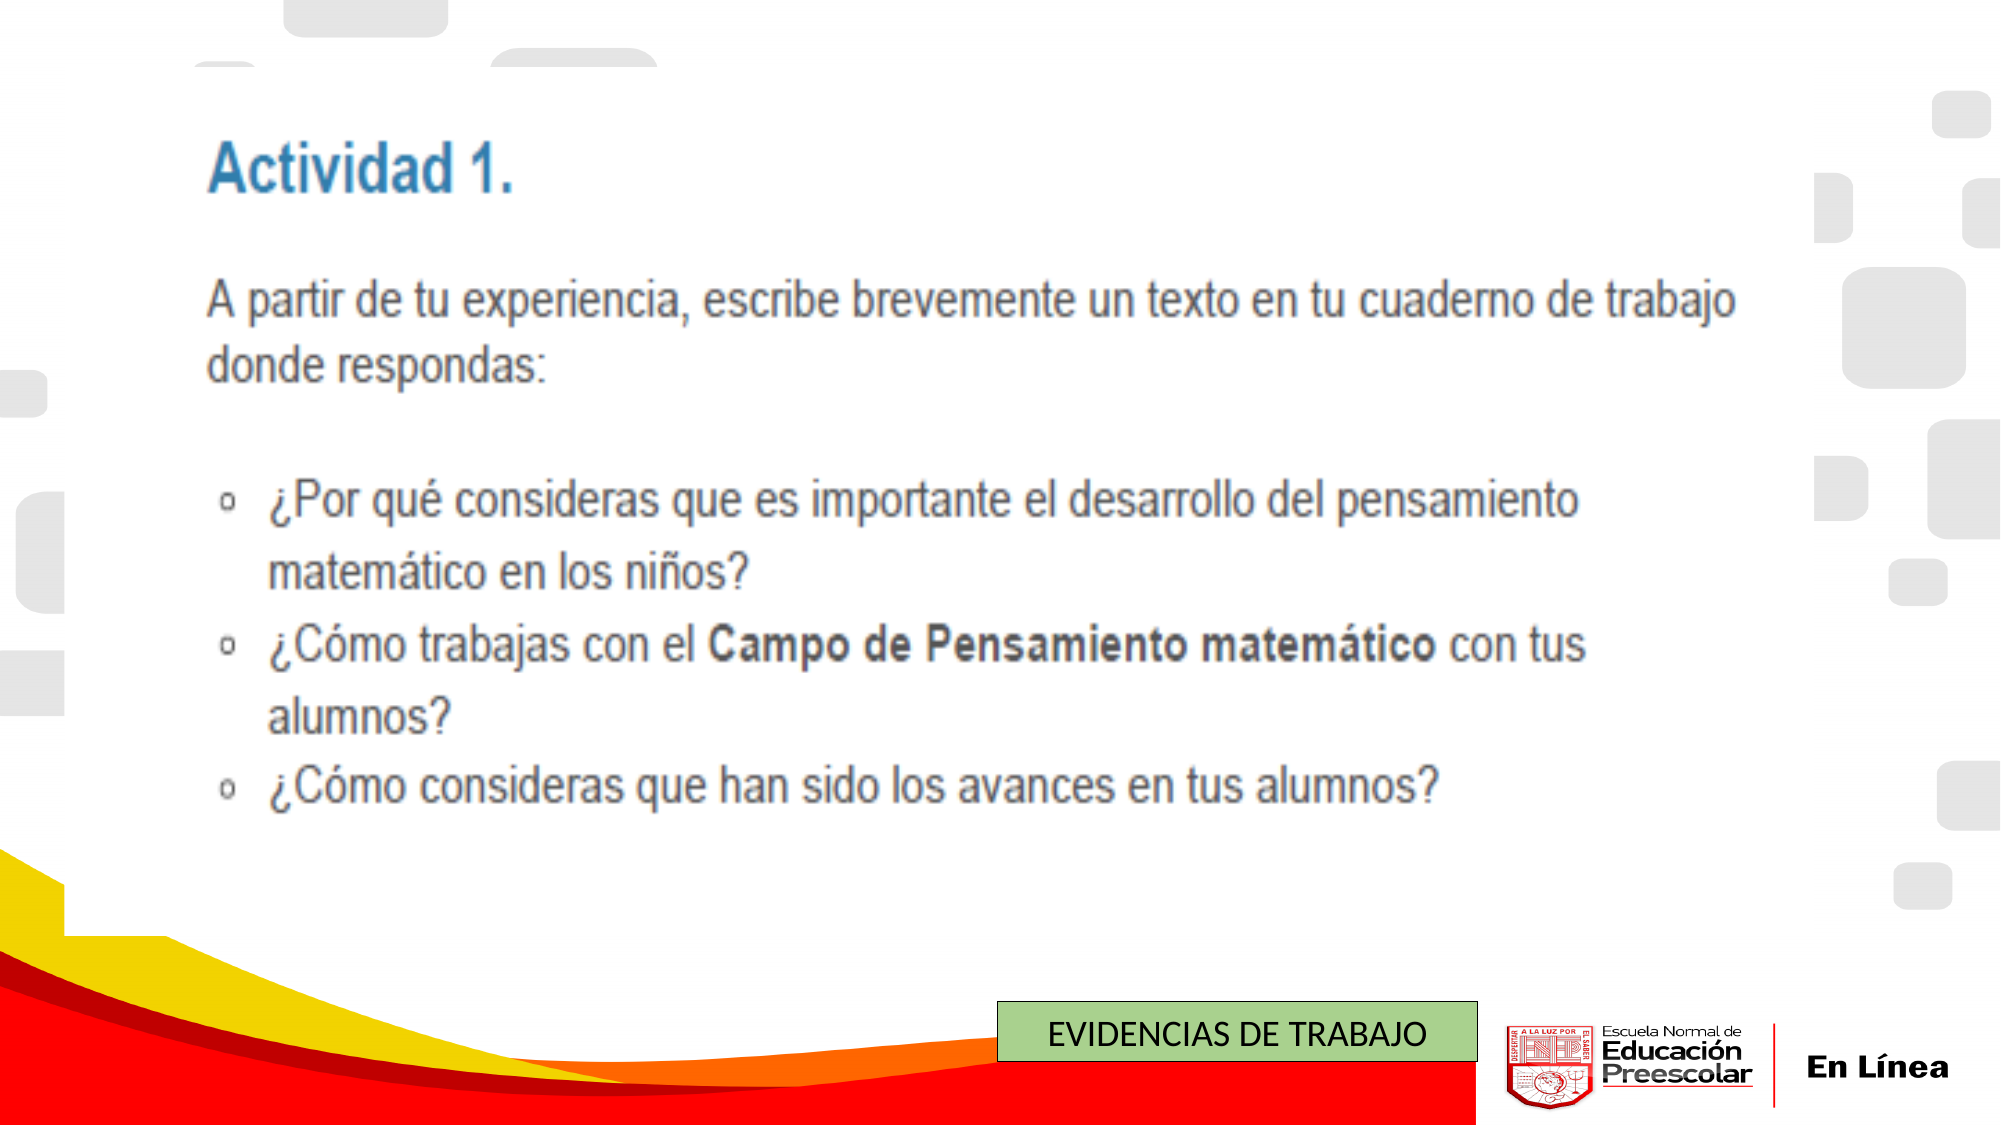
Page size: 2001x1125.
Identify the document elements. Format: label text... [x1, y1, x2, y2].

text_box EVIDENCIAS DE TRABAJO [997, 1001, 1478, 1062]
picture [0, 0, 2001, 1125]
